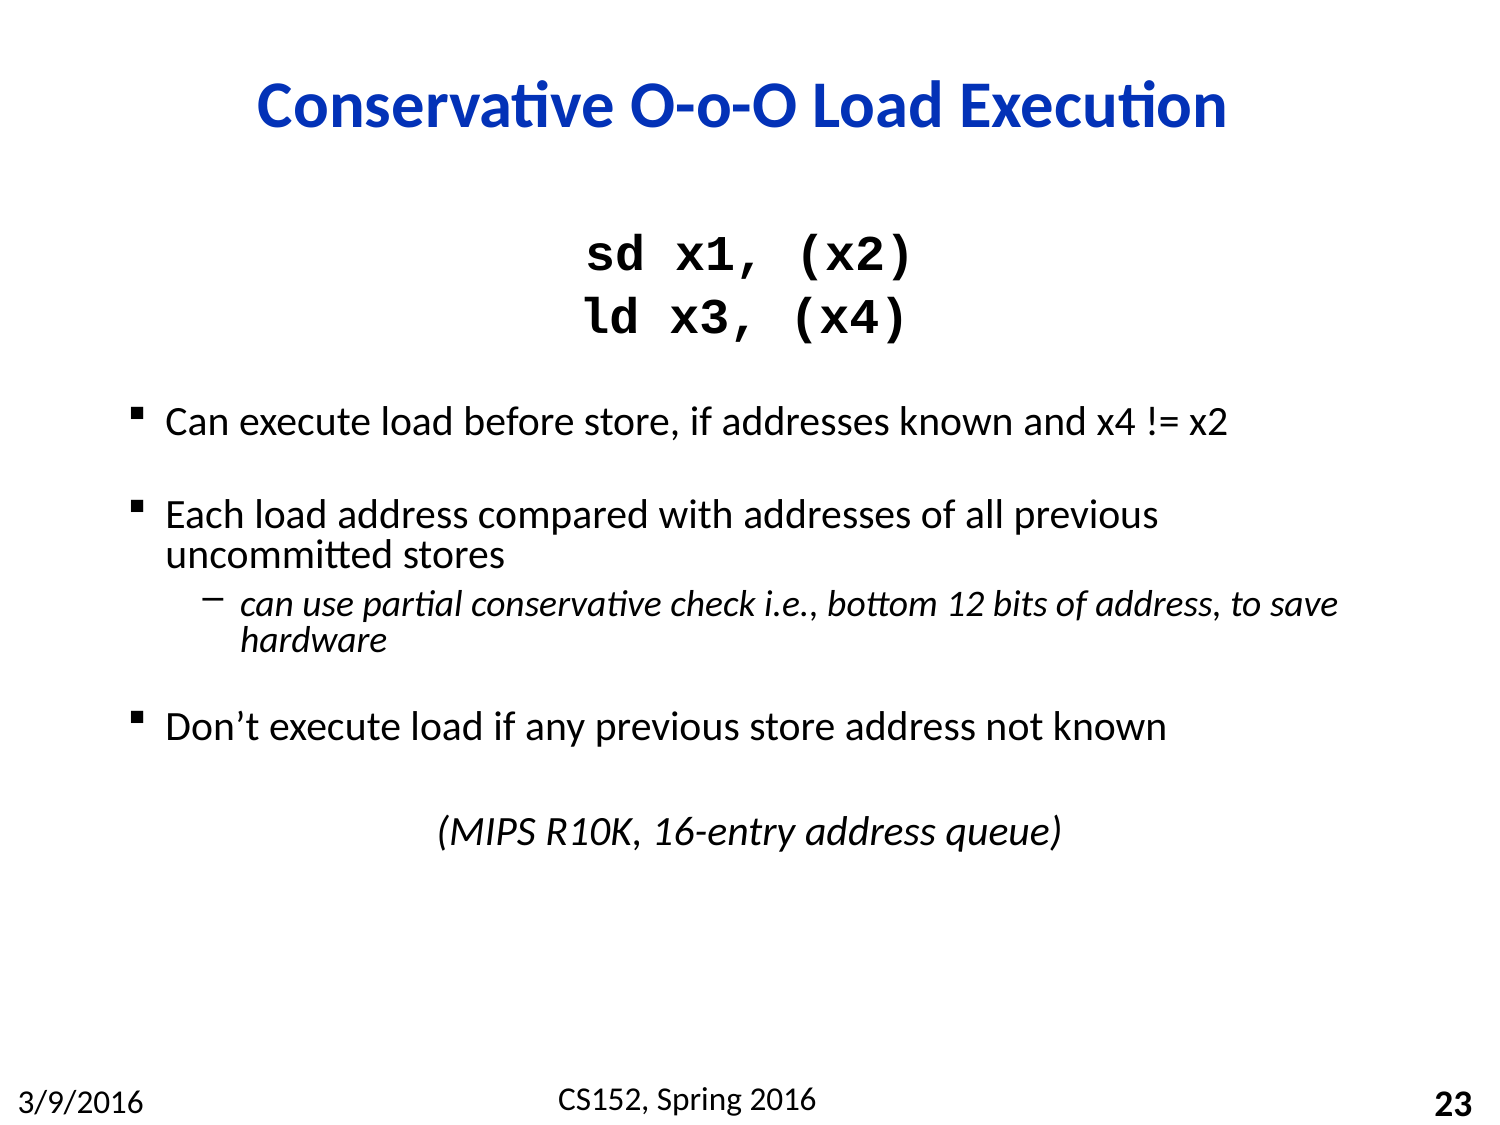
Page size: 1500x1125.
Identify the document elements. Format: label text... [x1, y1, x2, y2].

title Conservative O-o-O Load Execution [24, 62, 1463, 151]
slide_number 23 [1174, 1076, 1488, 1125]
list sd x1, (x2) ld x3, (x4) Can execute load before store, if addresses known and x4 != x2 Each load address compared with addresses of all previous uncommitted stores can use partial conservative check i.e., bottom 12 bits of address, to save hardware Don’t execute load if any previous store address not known (MIPS R10K, 16-entry address queue) [112, 224, 1388, 1038]
